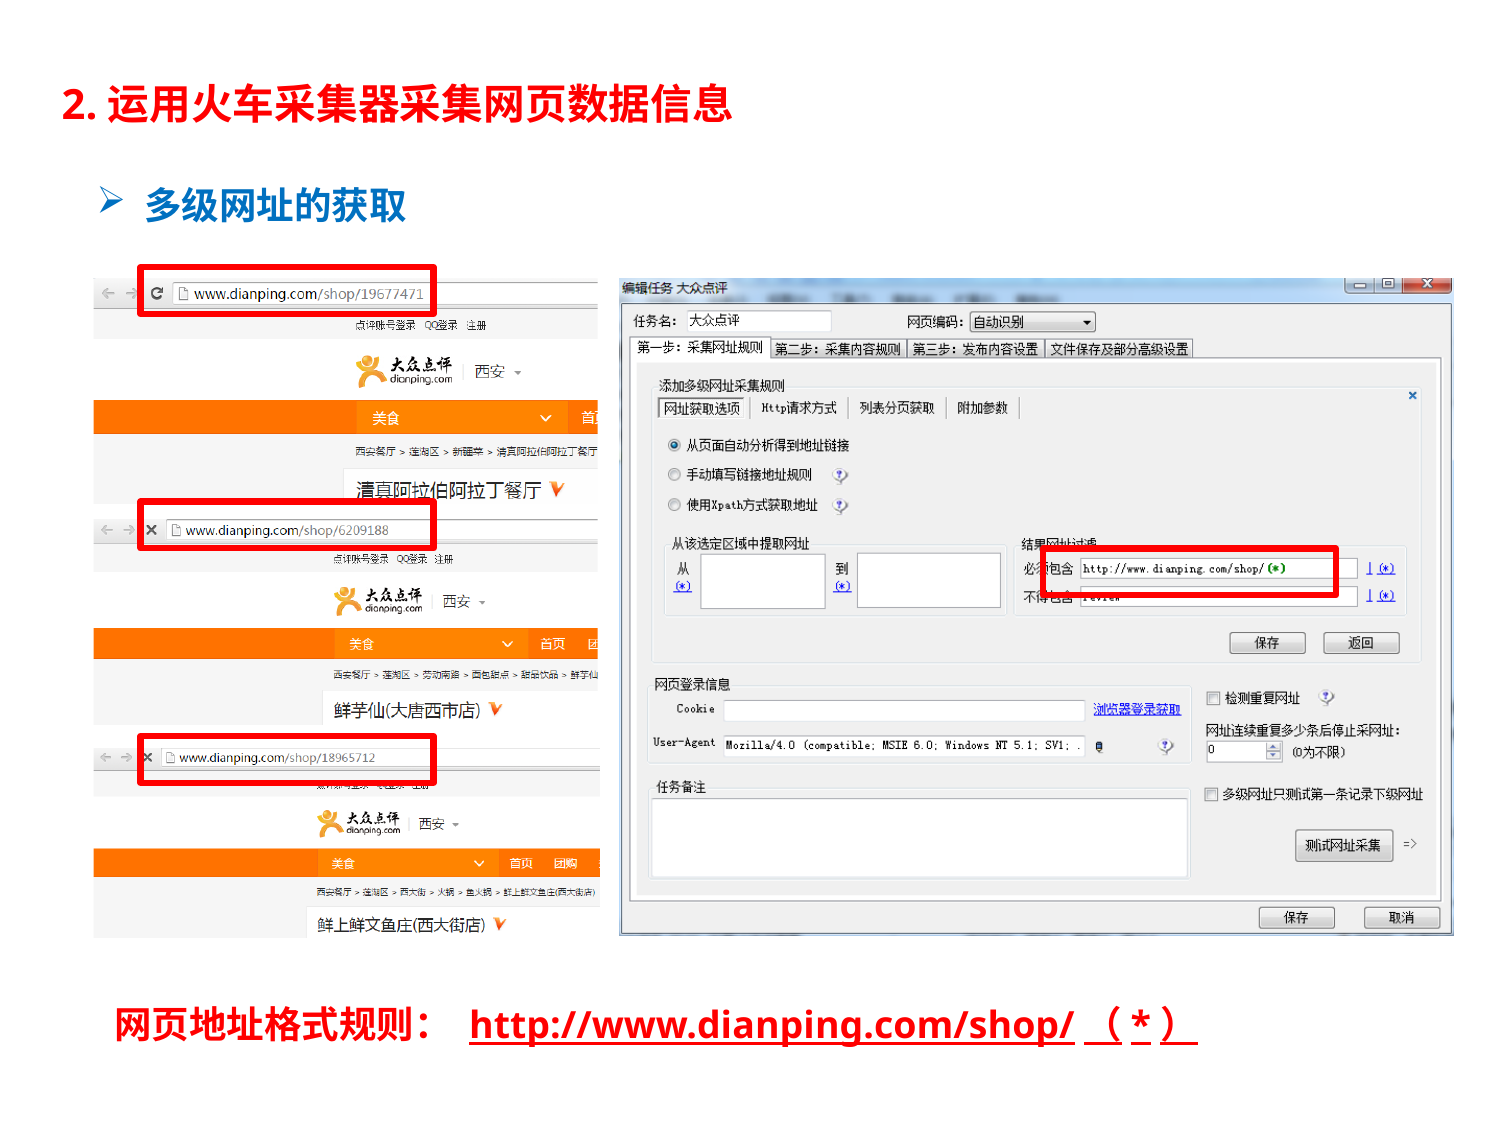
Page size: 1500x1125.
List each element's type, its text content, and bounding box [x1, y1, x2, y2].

picture [93, 278, 598, 504]
picture [93, 519, 598, 725]
picture [619, 278, 1454, 936]
text_box [139, 265, 436, 277]
text_box [139, 734, 436, 746]
text_box 2.运用火车采集器采集网页数据信息 [46, 70, 1454, 136]
text_box 网页地址格式规则： http://www.dianping.com/shop/（*） [99, 994, 1213, 1054]
text_box 多级网址的获取 [81, 152, 1407, 235]
picture [93, 748, 601, 938]
text_box [139, 512, 436, 517]
